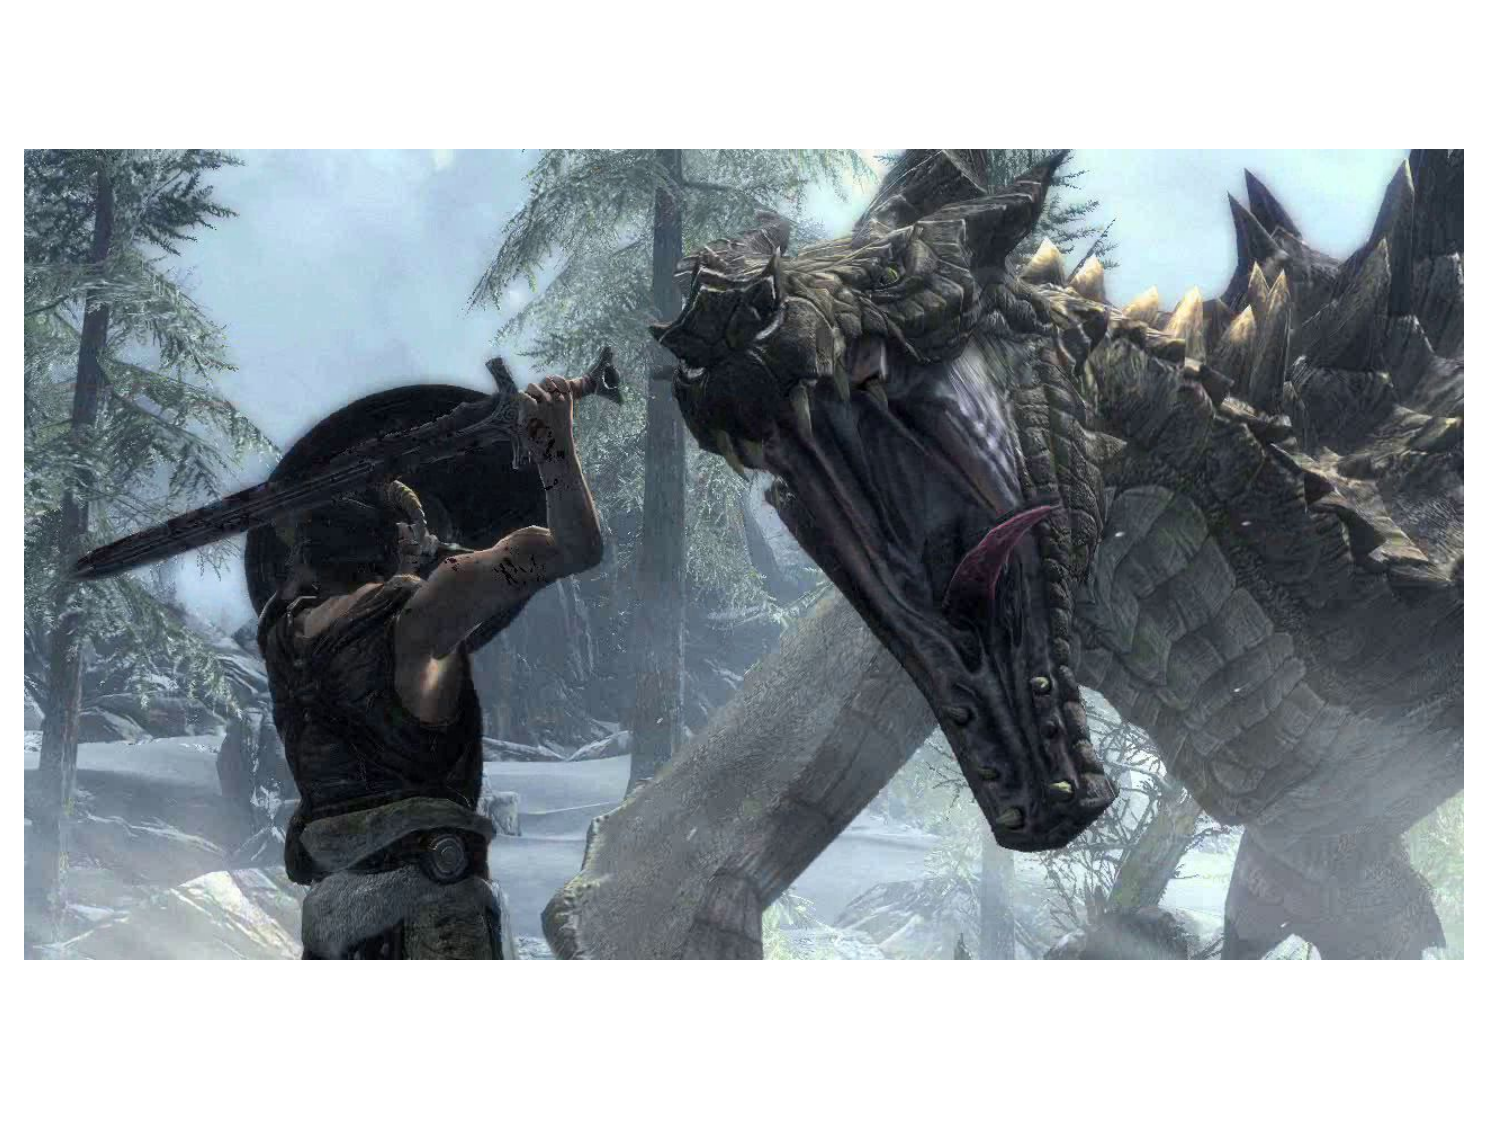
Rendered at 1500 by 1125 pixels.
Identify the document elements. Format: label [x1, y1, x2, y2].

picture [24, 149, 1465, 960]
